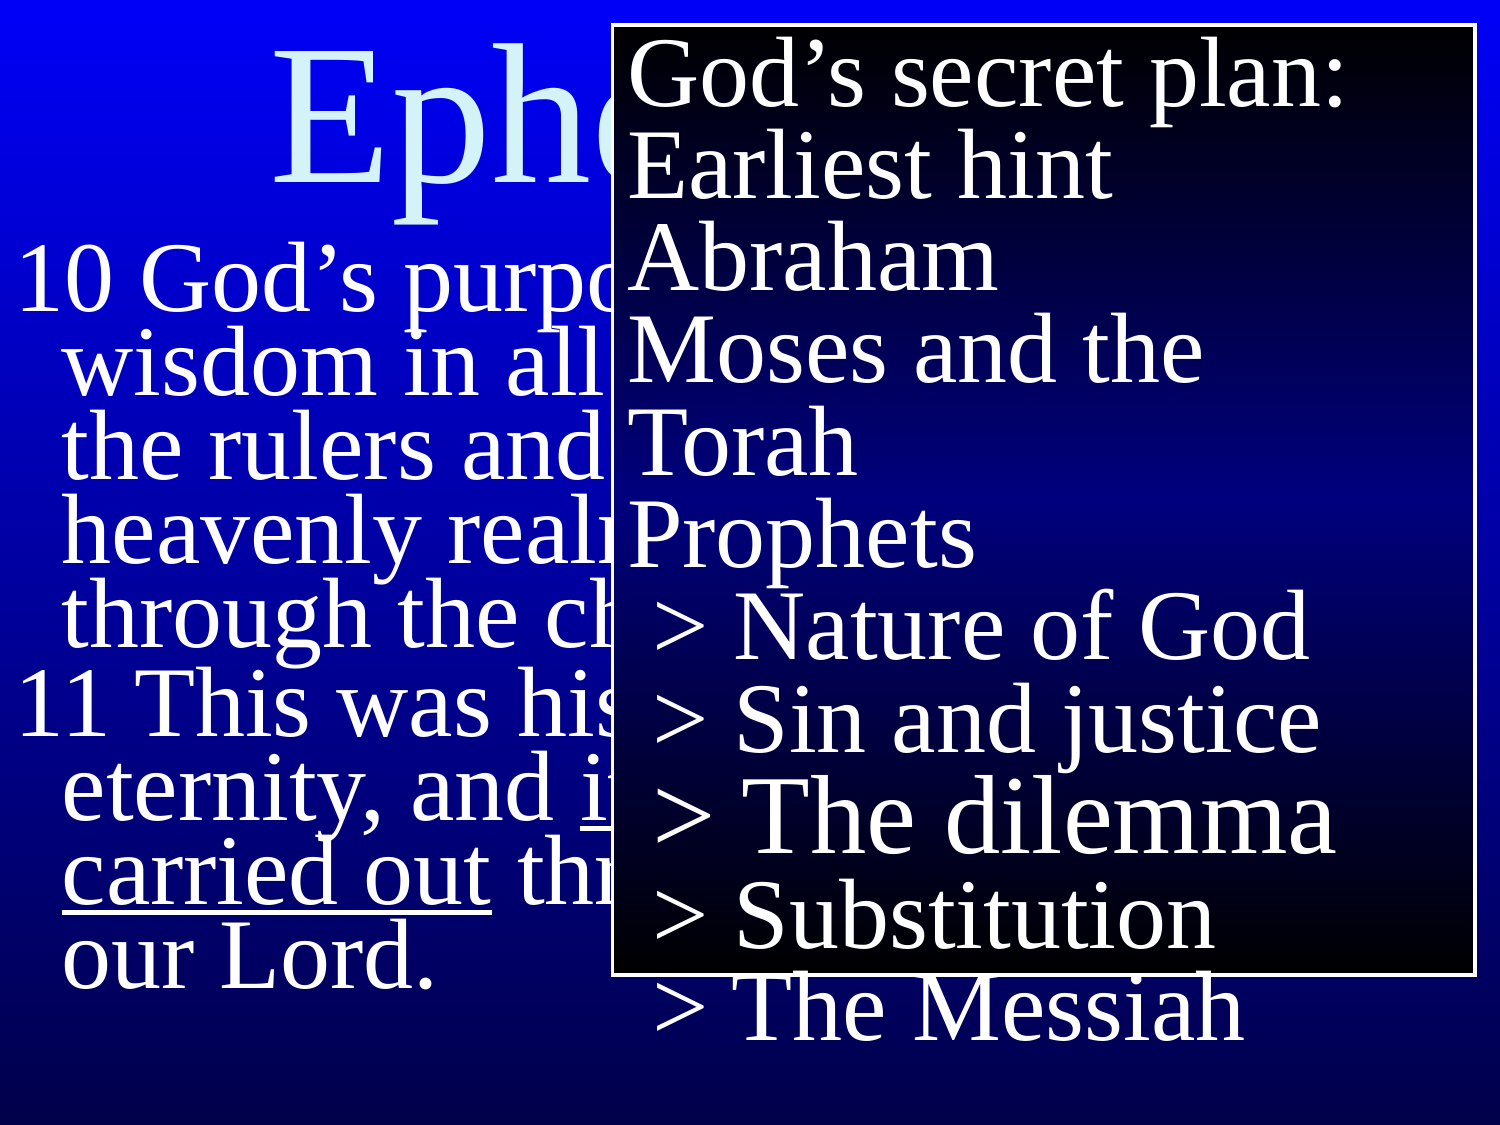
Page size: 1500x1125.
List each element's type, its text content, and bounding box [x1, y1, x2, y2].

text_box God’s secret plan: Earliest hint Abraham Moses and the Torah Prophets > Nature of God > Sin and justice > The dilemma > Substitution > The Messiah [612, 24, 1475, 975]
title Ephesians 3 [0, 0, 1500, 237]
list 10 God’s purpose was to show his wisdom in all its rich variety to all the rulers and authorities in the heavenly realms. They will see this through the church. 11 This was his plan from all eternity, and it has now been carried out through Christ Jesus our Lord. [0, 237, 1500, 1038]
